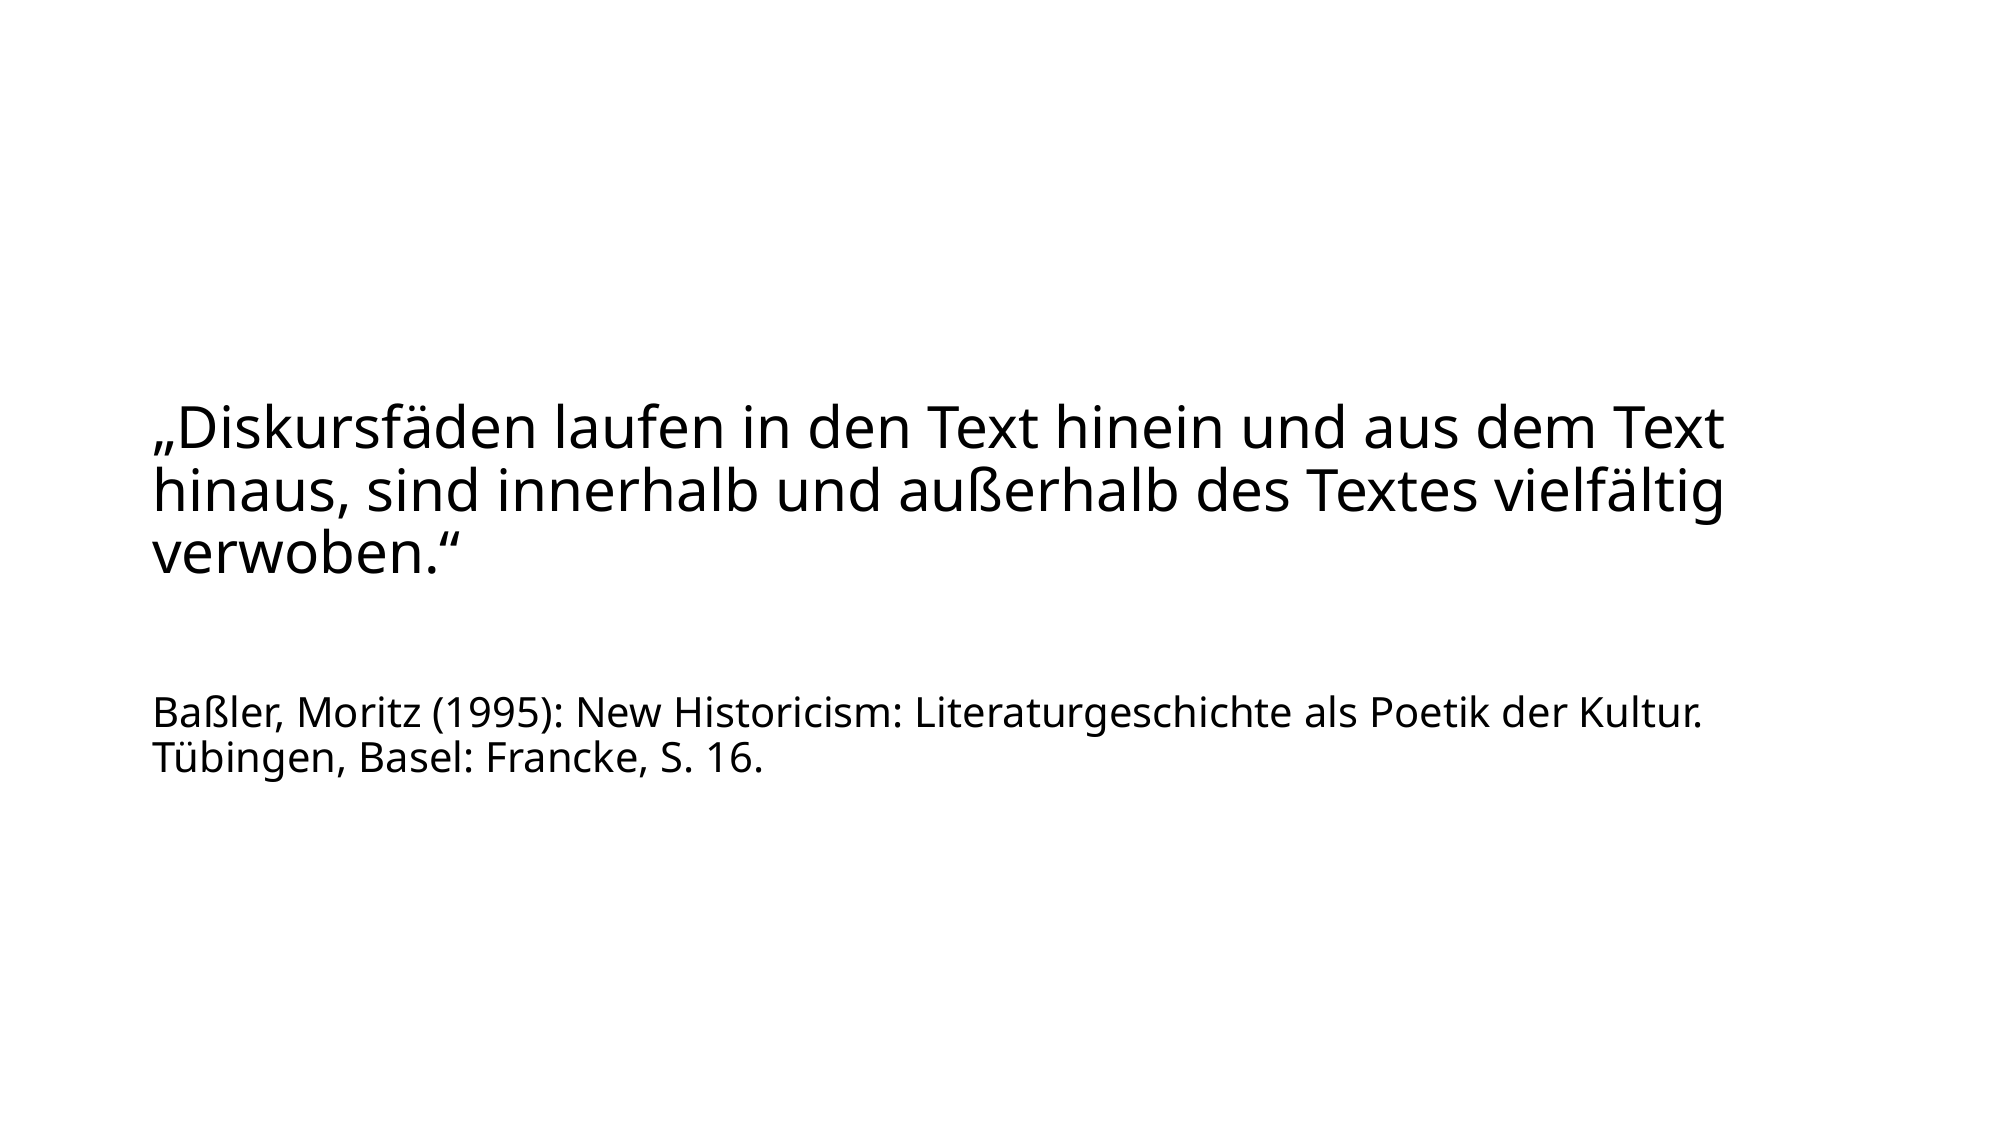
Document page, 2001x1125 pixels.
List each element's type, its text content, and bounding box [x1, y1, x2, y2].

list „Diskursfäden laufen in den Text hinein und aus dem Text hinaus, sind innerhalb und außerhalb des Textes vielfältig verwoben.“ Baßler, Moritz (1995): New Historicism: Literaturgeschichte als Poetik der Kultur. Tübingen, Basel: Francke, S. 16. [137, 299, 1863, 1014]
